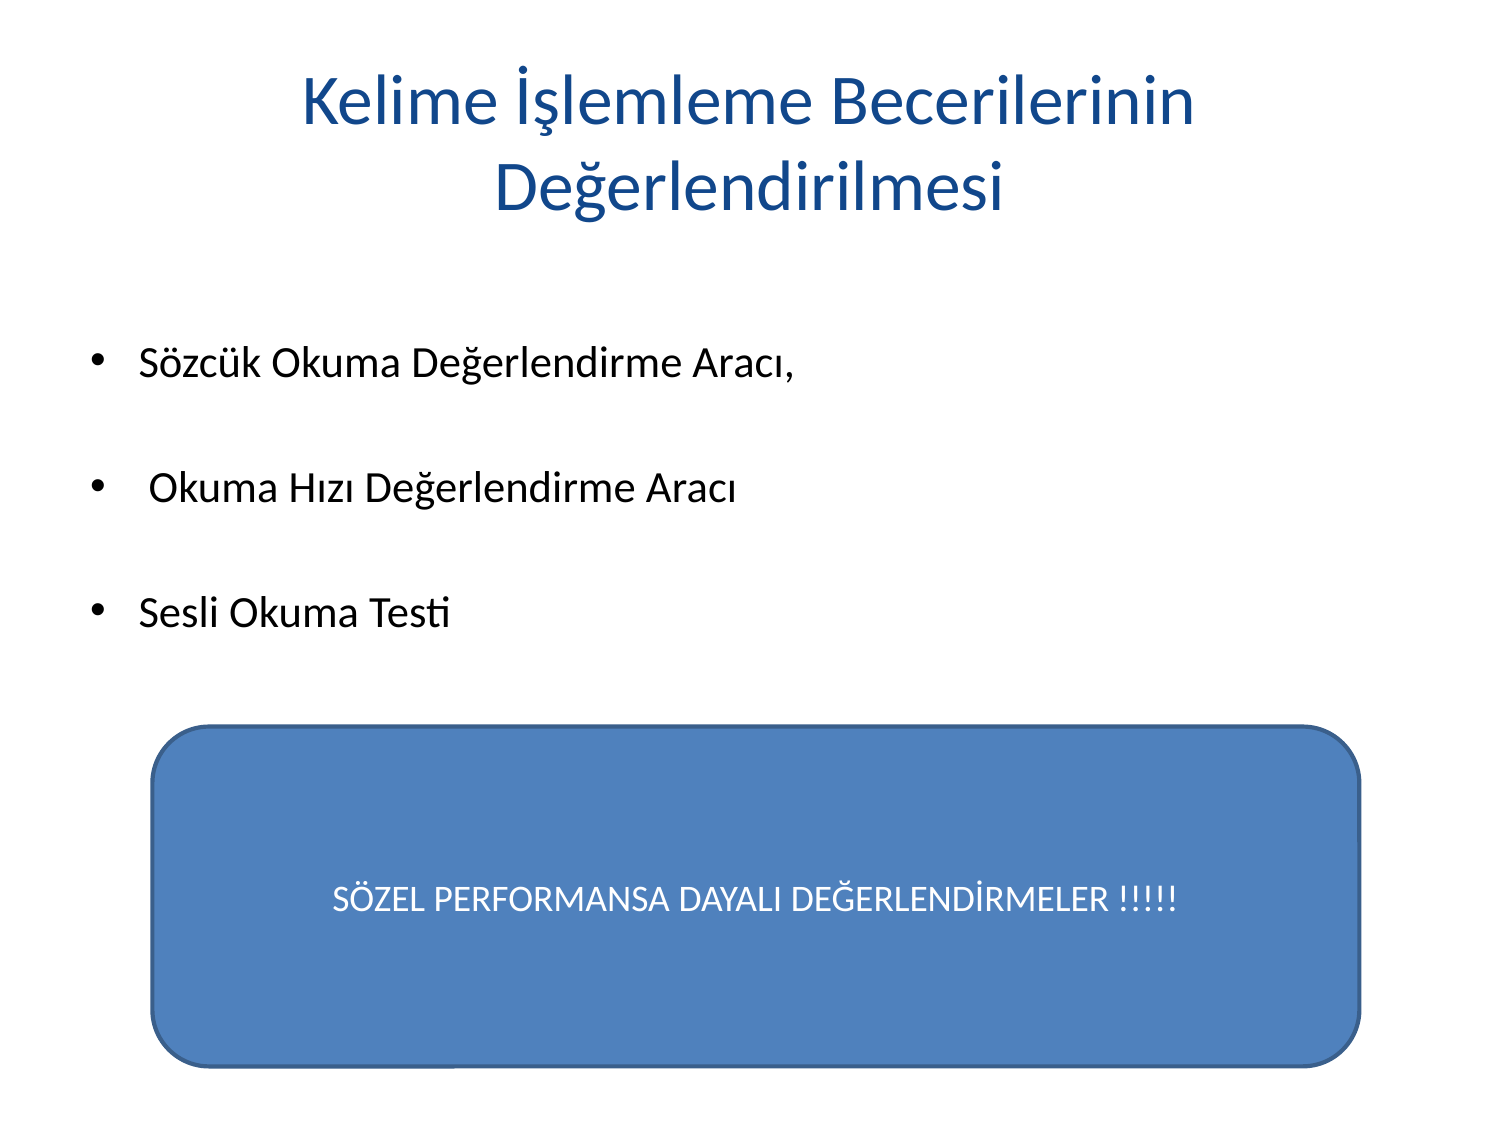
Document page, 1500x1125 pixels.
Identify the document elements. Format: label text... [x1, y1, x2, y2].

list Sözcük Okuma Değerlendirme Aracı, Okuma Hızı Değerlendirme Aracı Sesli Okuma Testi [75, 262, 1425, 645]
title Kelime İşlemleme Becerilerinin Değerlendirilmesi [75, 45, 1425, 233]
text_box SÖZEL PERFORMANSA DAYALI DEĞERLENDİRMELER !!!!! [150, 724, 1362, 1069]
